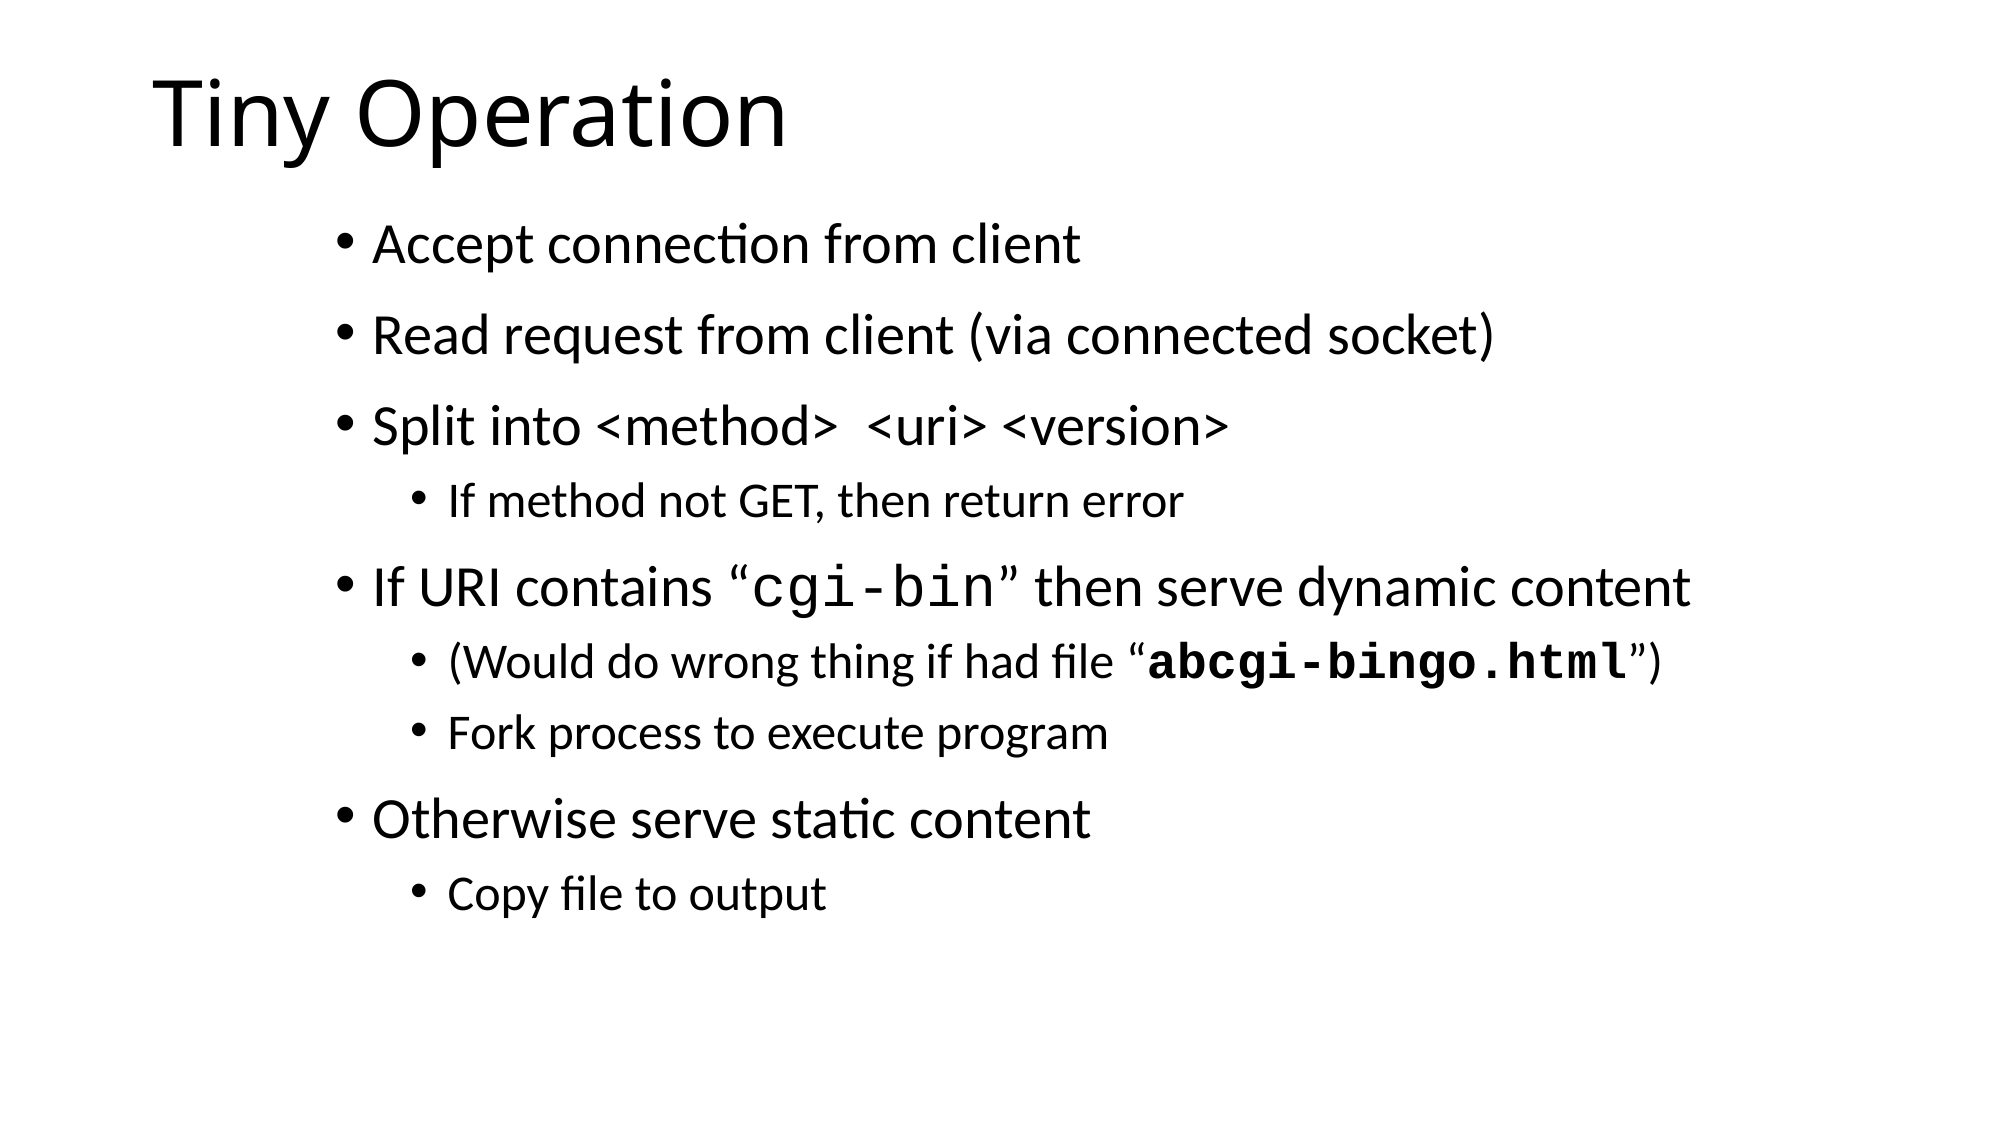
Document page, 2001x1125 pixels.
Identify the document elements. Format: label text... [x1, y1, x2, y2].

list Accept connection from client Read request from client (via connected socket) Split into <method> <uri> <version> If method not GET, then return error If URI contains “cgi-bin” then serve dynamic content (Would do wrong thing if had file “abcgi-bingo.html”) Fork process to execute program Otherwise serve static content Copy file to output [320, 198, 1717, 1014]
title Tiny Operation [137, 59, 1863, 278]
